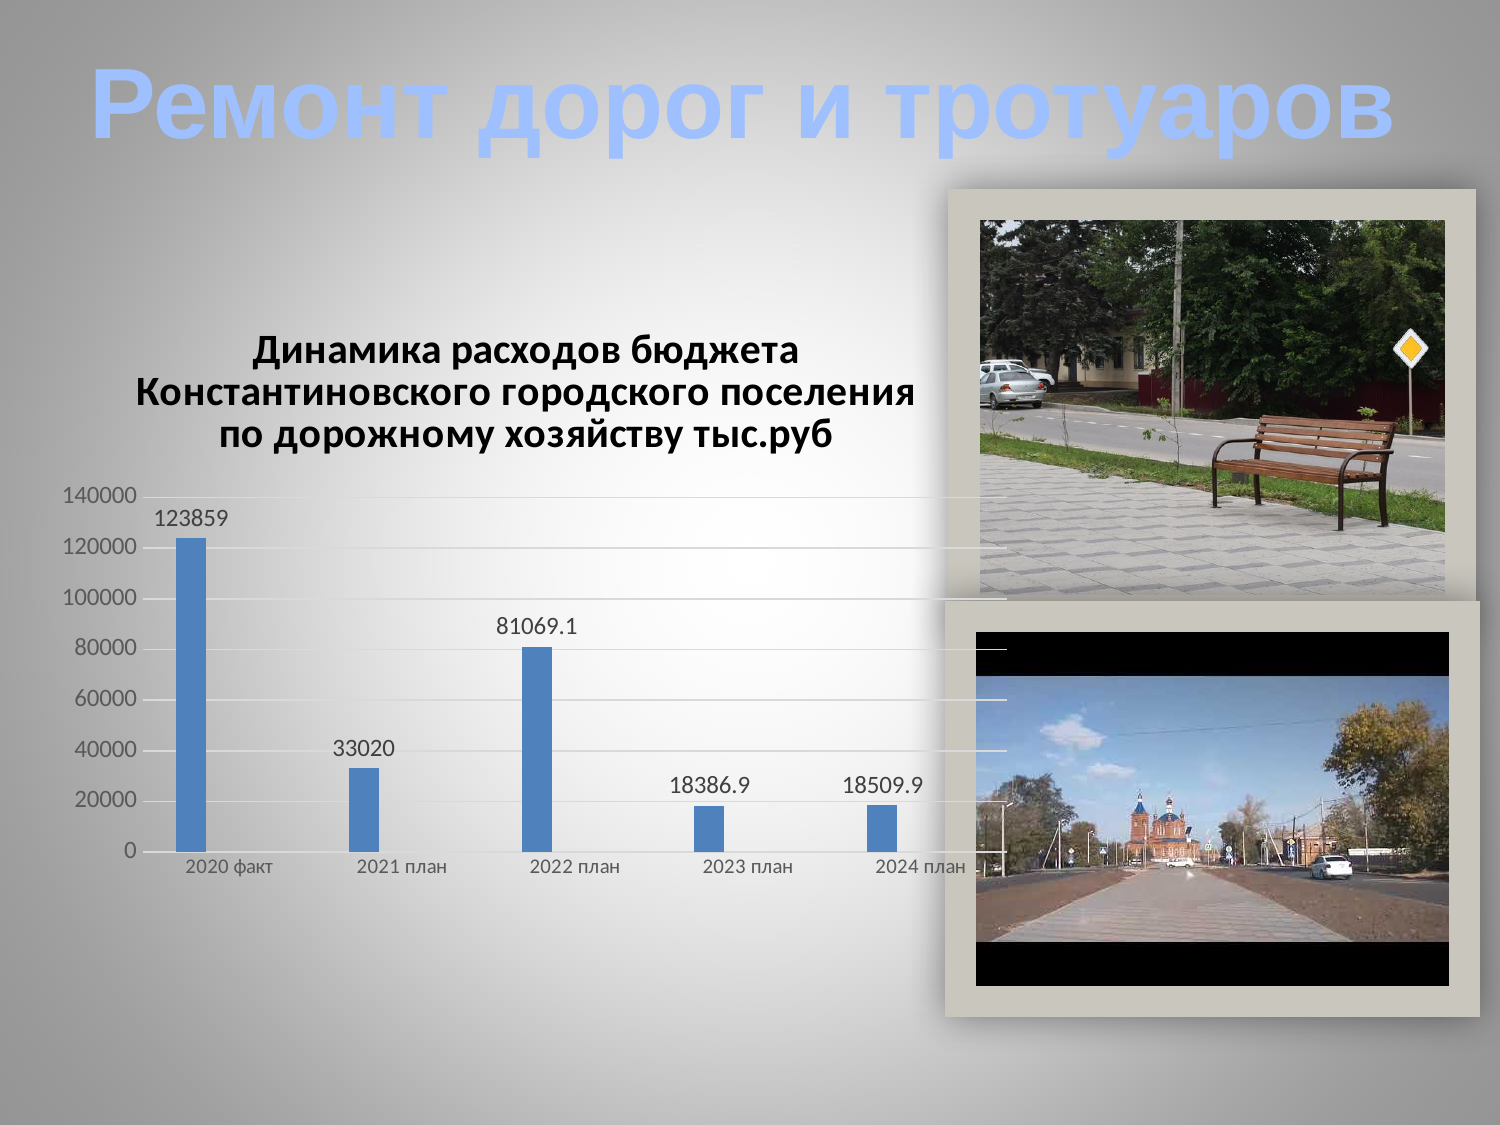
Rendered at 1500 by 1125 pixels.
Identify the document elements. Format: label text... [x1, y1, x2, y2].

picture [0, 0, 1500, 1125]
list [979, 219, 1446, 595]
chart [25, 298, 1027, 966]
text_box Ремонт дорог и тротуаров [0, 30, 1487, 166]
